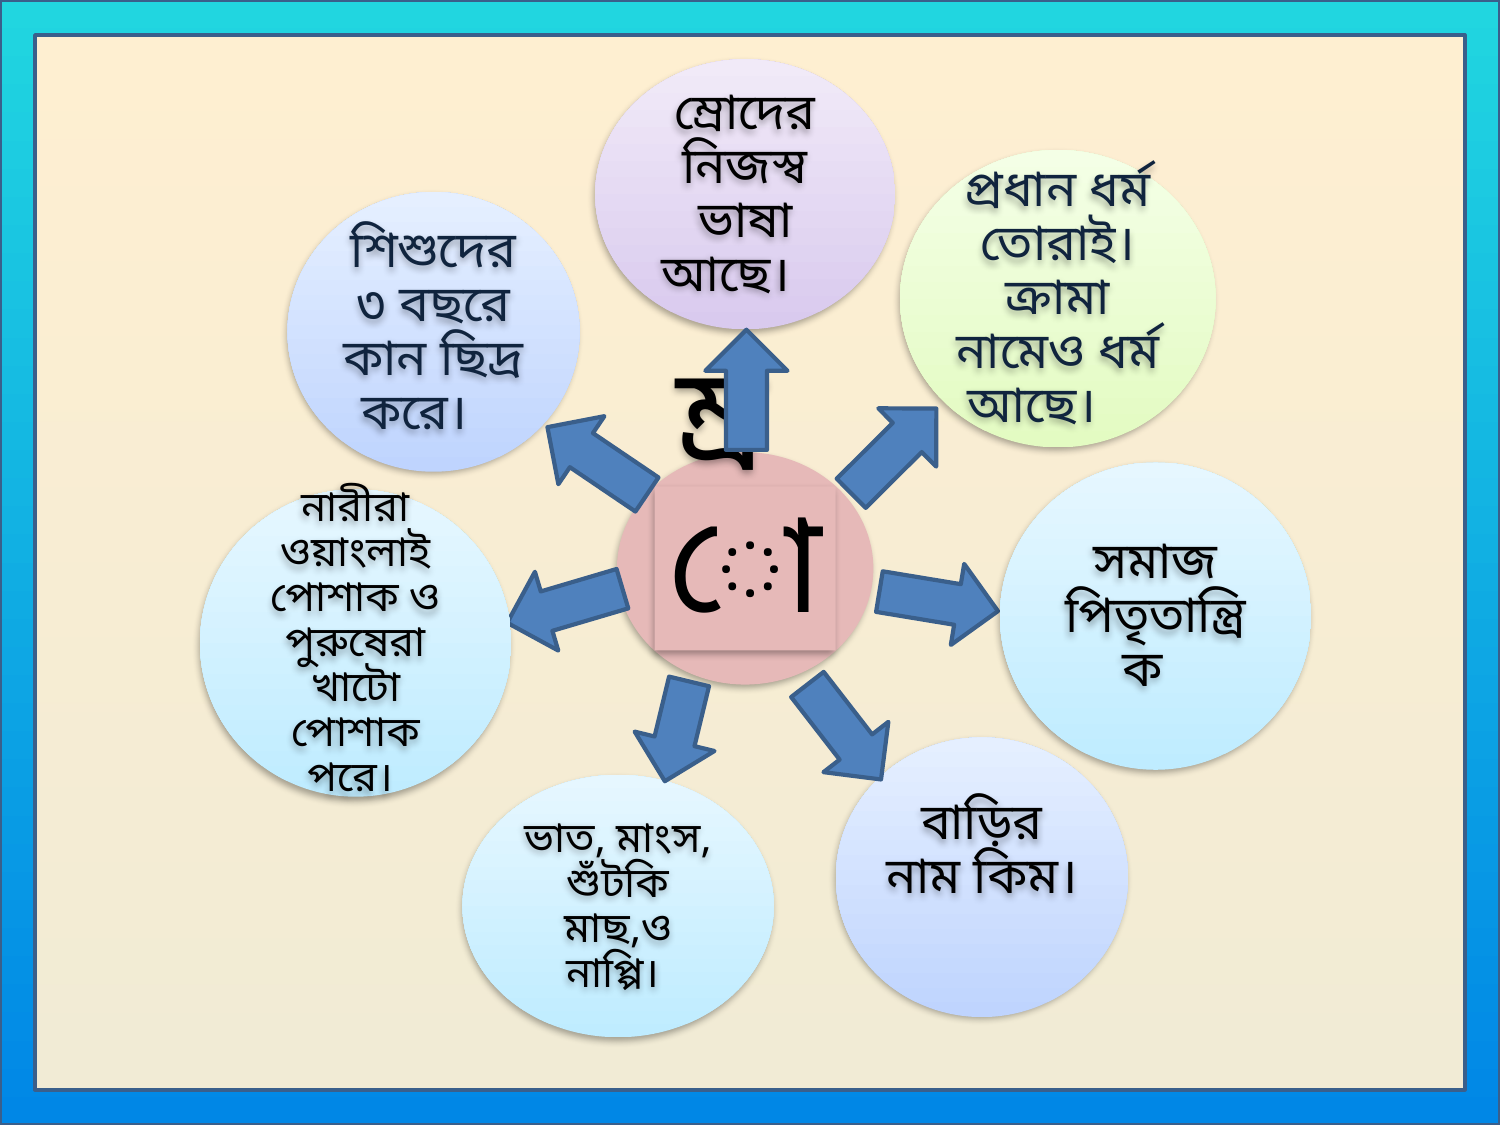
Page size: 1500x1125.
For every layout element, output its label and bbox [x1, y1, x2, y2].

text_box [287, 191, 580, 472]
text_box [516, 568, 611, 653]
text_box [821, 764, 830, 776]
text_box [703, 338, 790, 450]
text_box [0, 0, 1500, 1125]
text_box [199, 489, 512, 797]
text_box [862, 406, 920, 500]
text_box [789, 693, 891, 751]
text_box [877, 561, 994, 647]
text_box [632, 693, 717, 773]
text_box [835, 737, 1129, 1018]
text_box [594, 59, 896, 330]
text_box [462, 774, 775, 1038]
text_box [555, 481, 564, 487]
text_box [999, 462, 1312, 770]
text_box [616, 451, 874, 685]
text_box [899, 149, 1216, 448]
text_box [581, 414, 622, 498]
text_box [923, 457, 939, 469]
